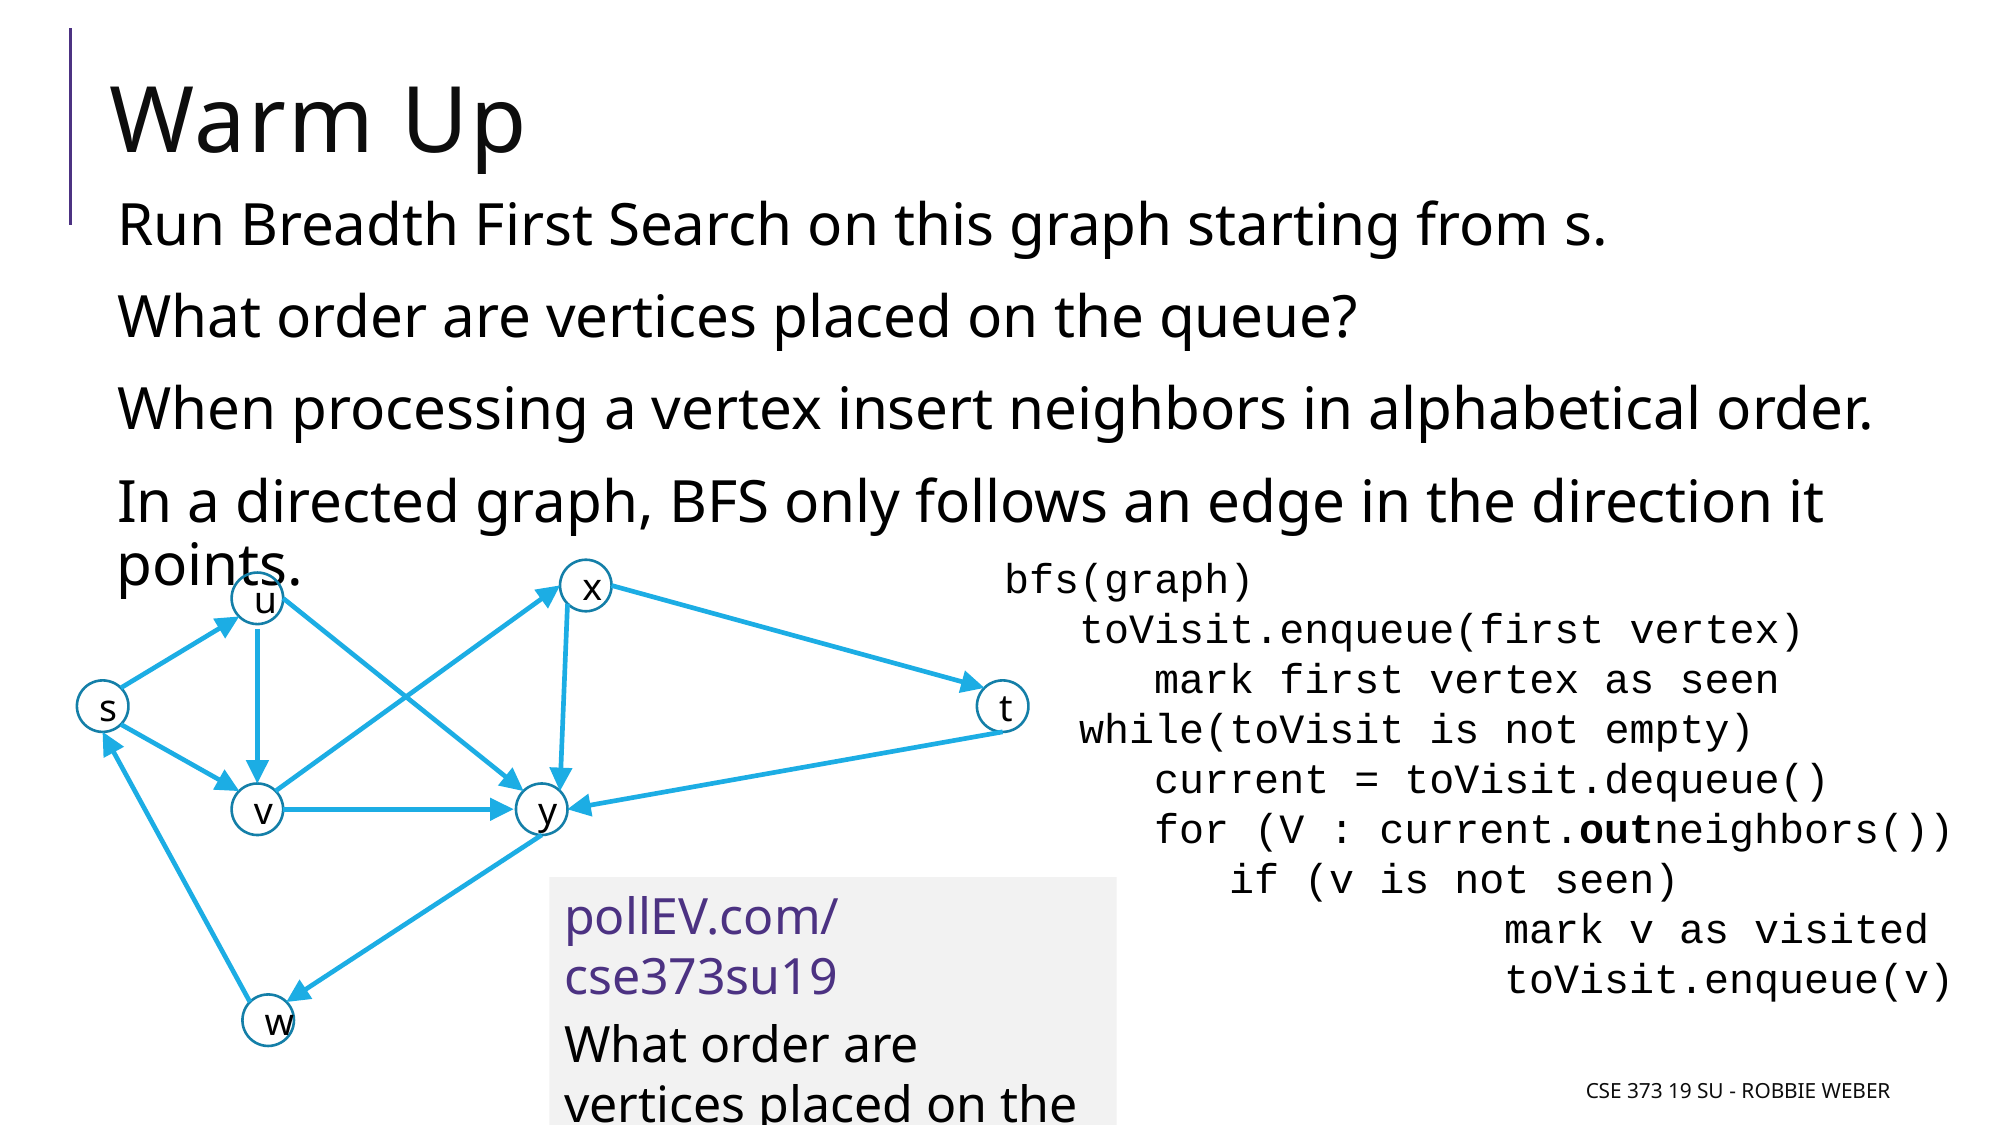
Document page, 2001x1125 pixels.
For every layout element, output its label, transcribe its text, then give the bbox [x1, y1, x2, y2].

text_box pollEV.com/cse373su19 What order are vertices placed on the queue? [549, 877, 1117, 1125]
footer CSE 373 19 SU - Robbie Weber [1117, 1069, 1906, 1115]
text_box u [230, 571, 279, 626]
text_box t [975, 692, 989, 726]
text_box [559, 603, 568, 792]
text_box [275, 585, 561, 792]
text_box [286, 834, 542, 1003]
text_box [102, 731, 251, 1003]
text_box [120, 616, 240, 689]
text_box w [241, 993, 296, 1048]
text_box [567, 731, 1003, 810]
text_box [611, 585, 985, 689]
list Run Breadth First Search on this graph starting from s. What order are vertices placed on the queue? When processing a vertex insert neighbors in alphabetical order. In a directed graph, BFS only follows an edge in the direction it points. [94, 188, 1930, 482]
text_box v [257, 782, 285, 837]
text_box x [559, 558, 613, 613]
text_box s [75, 679, 130, 733]
title Warm Up [94, 43, 1930, 188]
text_box y [514, 800, 568, 836]
text_box bfs(graph) toVisit.enqueue(first vertex) mark first vertex as seen while(toVisit is not empty) current = toVisit.dequeue() for (V : current.outneighbors()) if (v is not seen) mark v as visited toVisit.enqueue(v) [989, 544, 1970, 1060]
